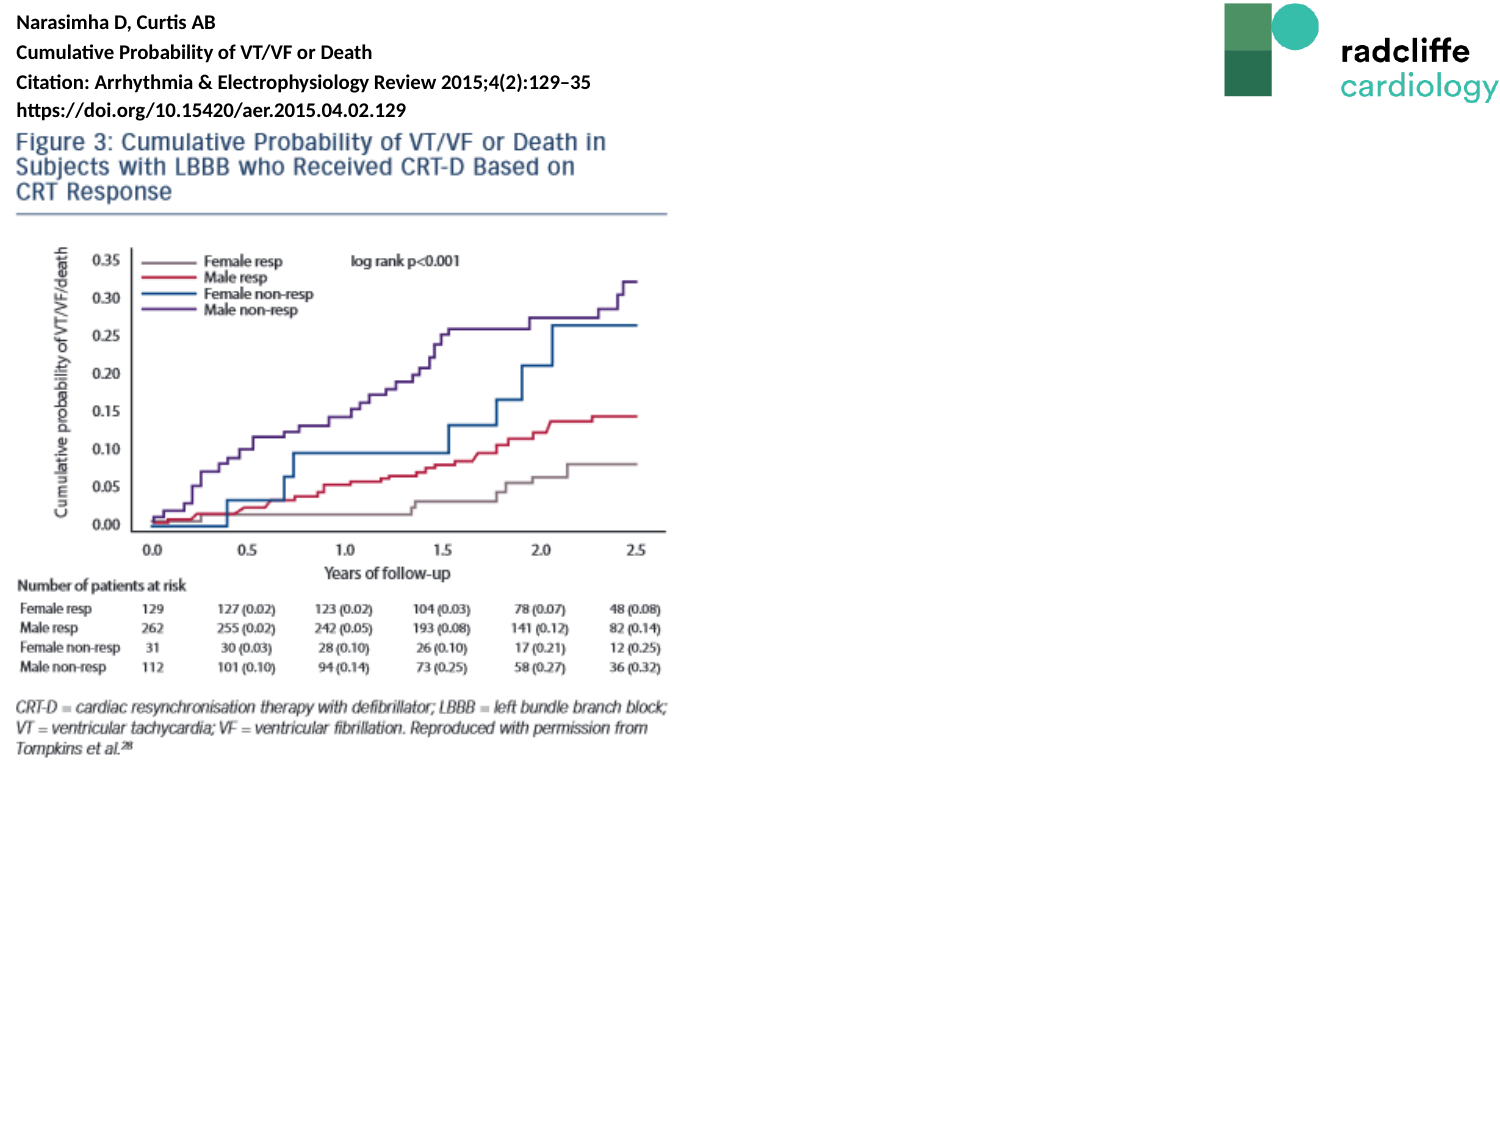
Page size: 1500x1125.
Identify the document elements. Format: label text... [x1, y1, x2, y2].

text_box Cumulative Probability of VT/VF or Death [1, 31, 1224, 60]
text_box Narasimha D, Curtis AB [1, 1, 939, 31]
picture [1224, 1, 1499, 104]
picture [1, 124, 679, 762]
text_box Citation: Arrhythmia & Electrophysiology Review 2015;4(2):129–35 [1, 60, 1224, 89]
text_box https://doi.org/10.15420/aer.2015.04.02.129 [1, 89, 1500, 129]
